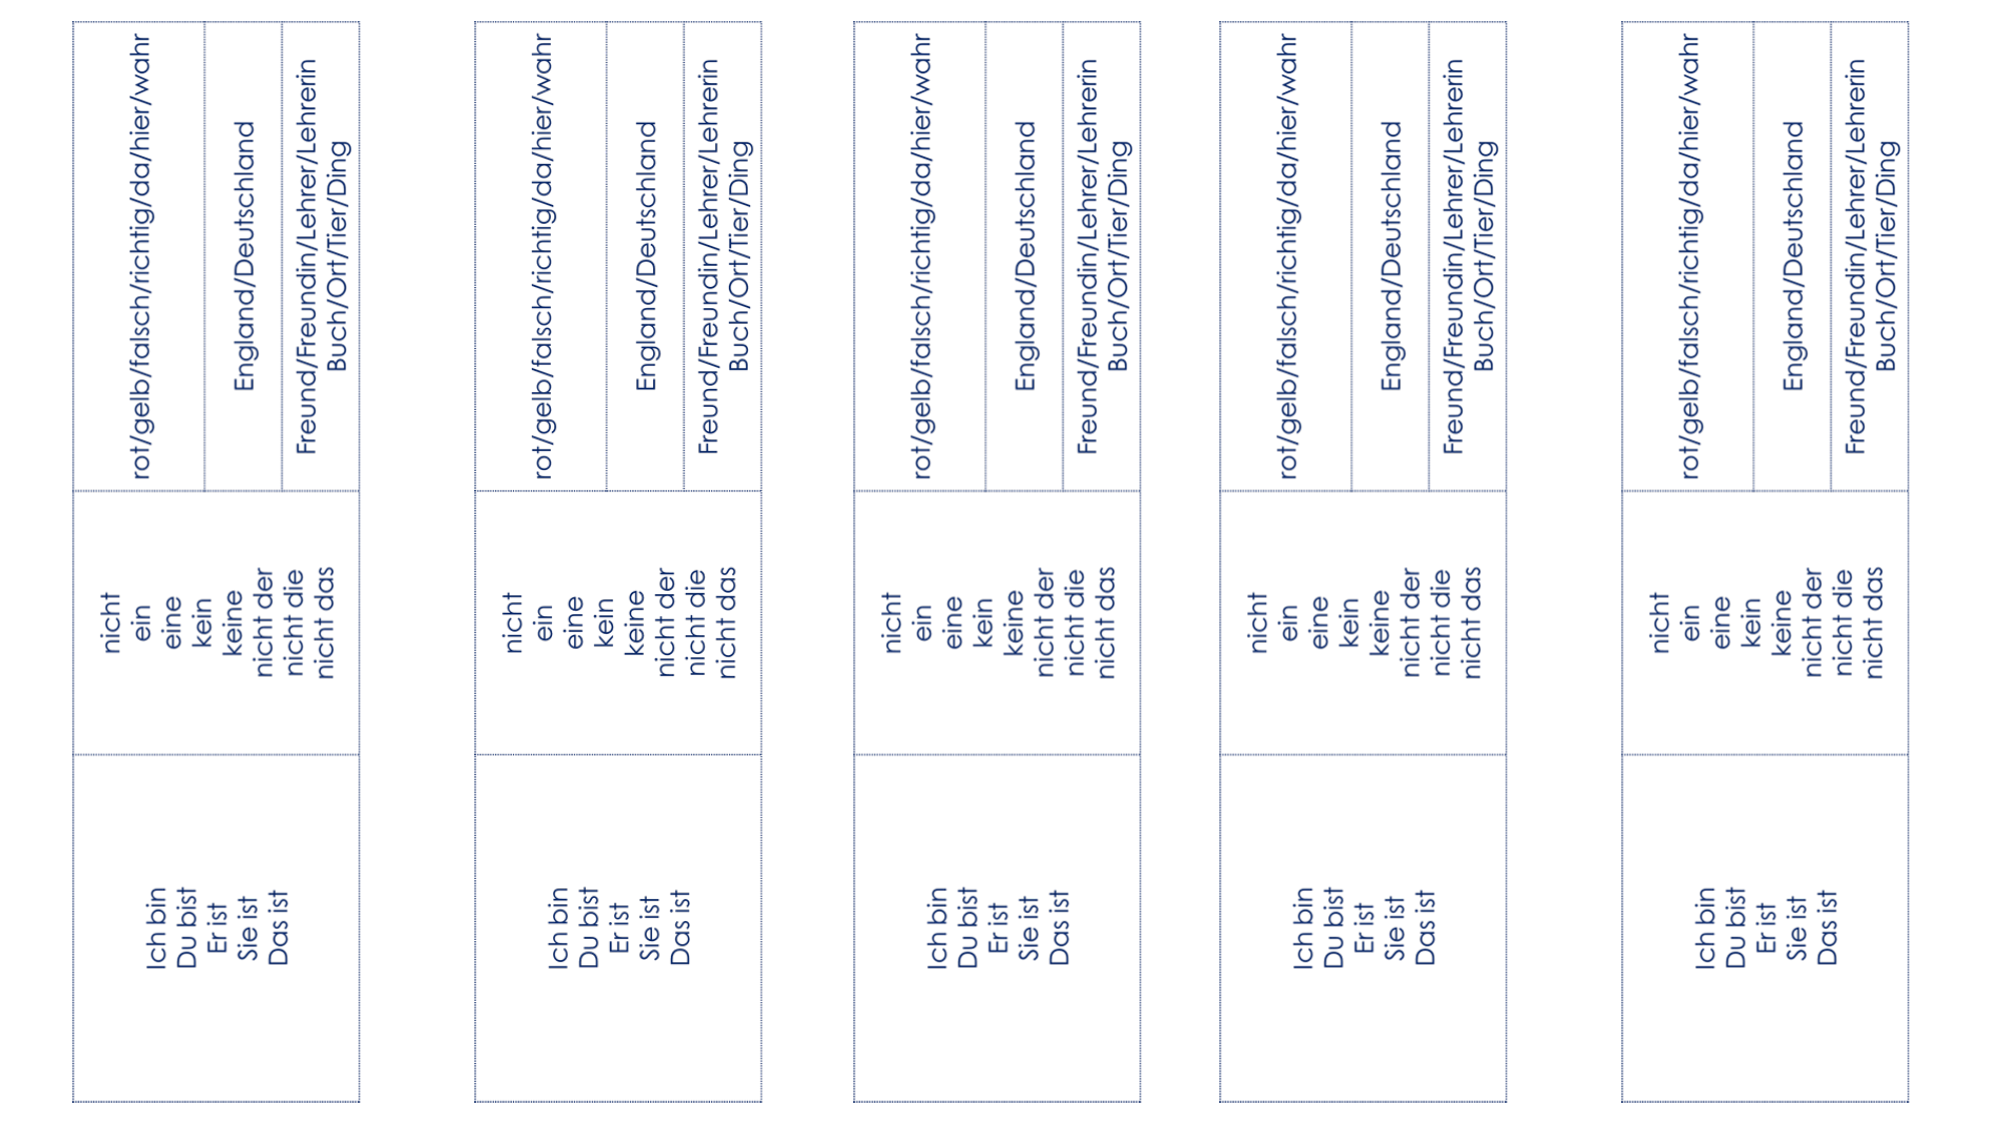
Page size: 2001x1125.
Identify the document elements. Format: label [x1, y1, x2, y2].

picture [72, 21, 366, 1104]
picture [1621, 21, 1915, 1104]
picture [853, 21, 1147, 1104]
picture [1219, 21, 1513, 1104]
picture [474, 21, 769, 1104]
